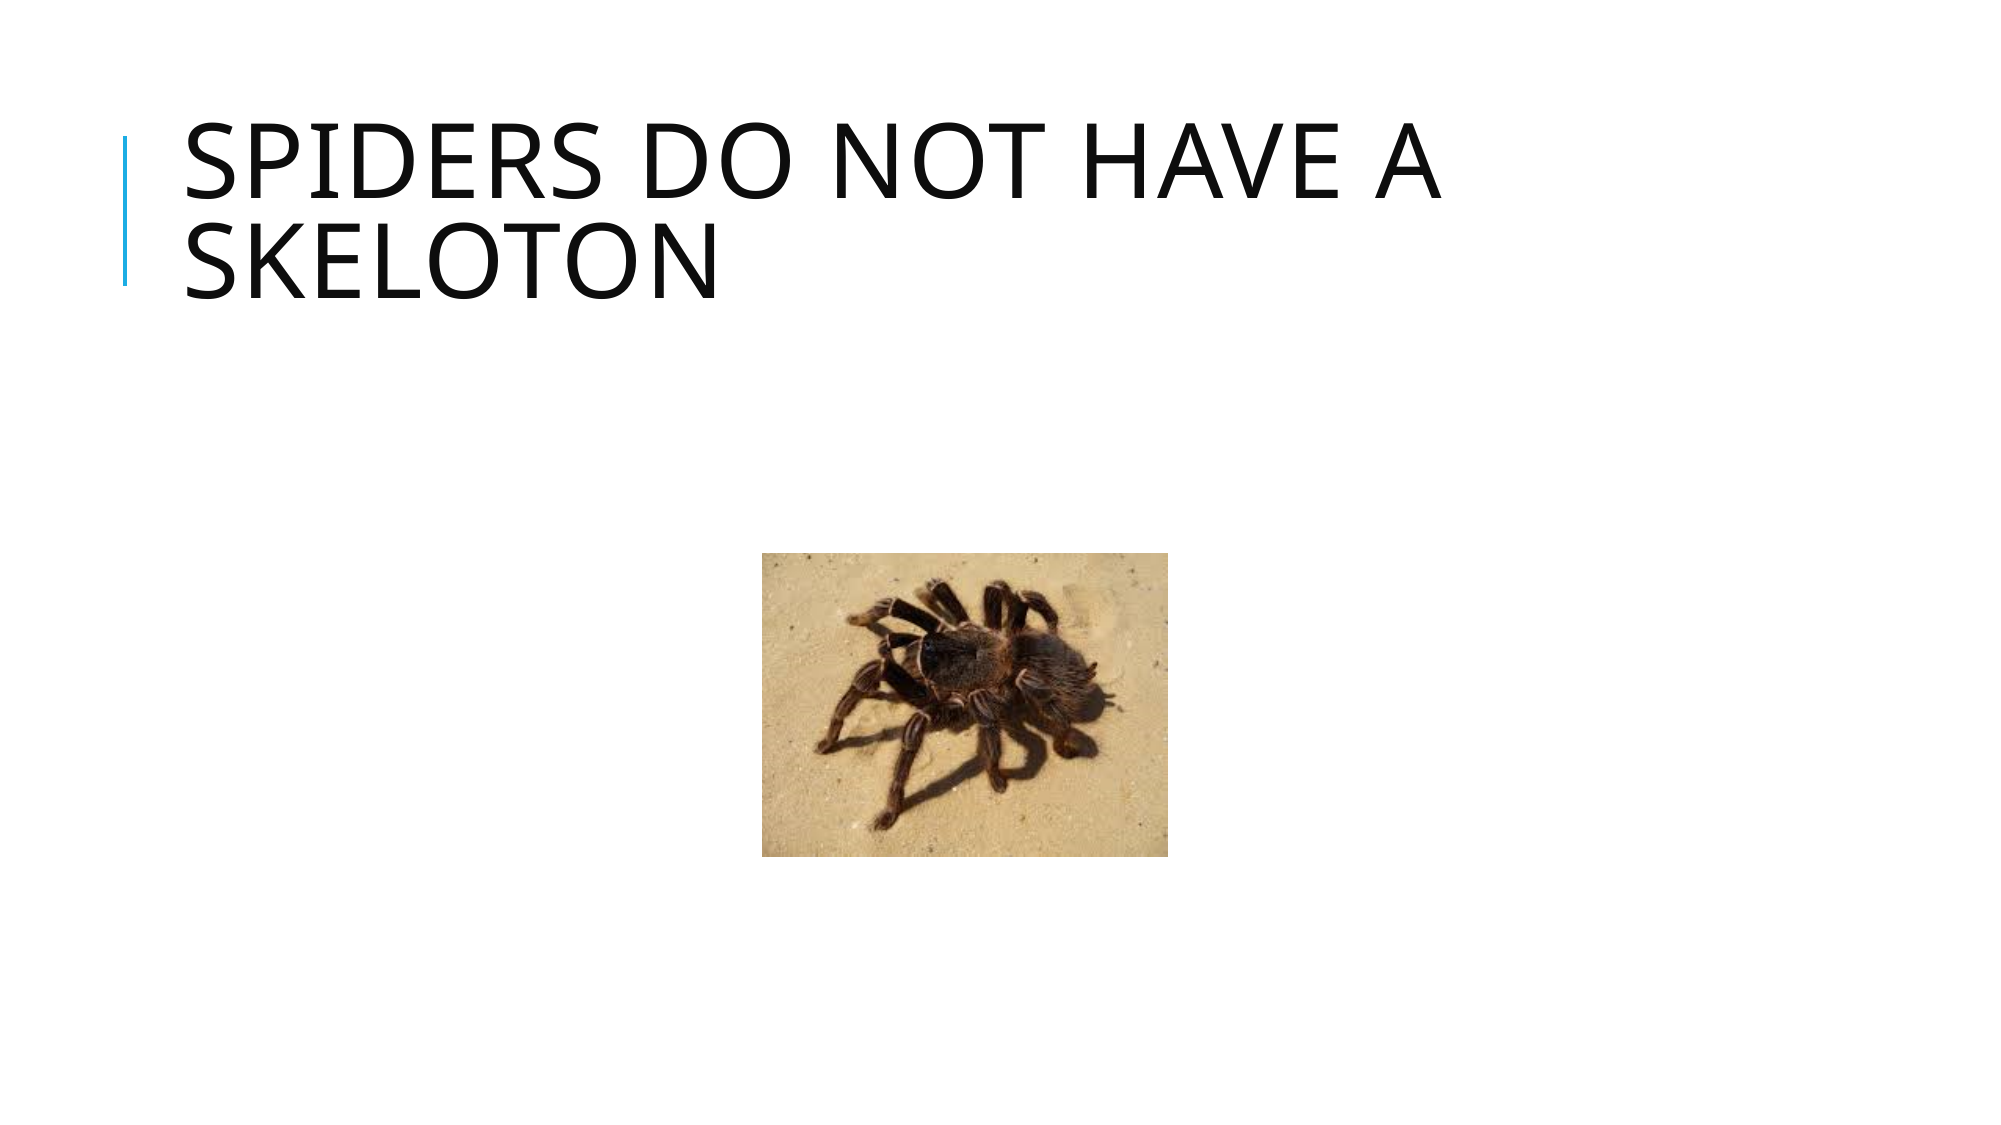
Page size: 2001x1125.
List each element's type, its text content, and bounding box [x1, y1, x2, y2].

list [762, 553, 1168, 857]
title Spiders do not have a skeloton [168, 96, 1763, 342]
